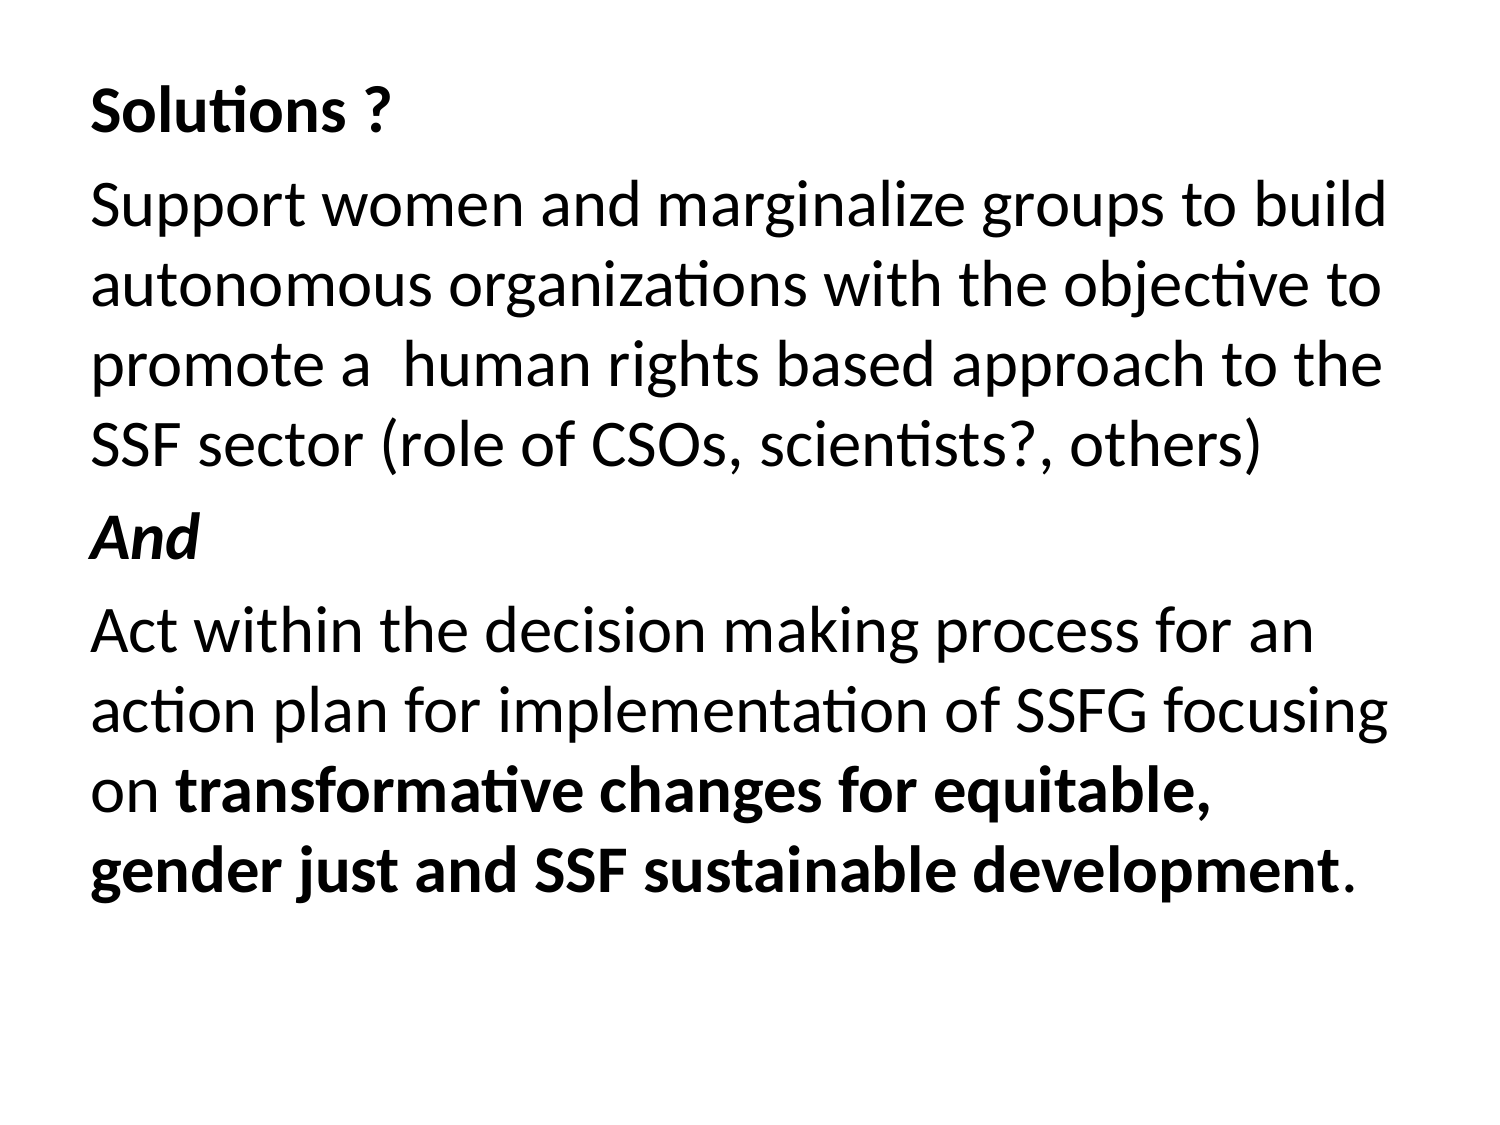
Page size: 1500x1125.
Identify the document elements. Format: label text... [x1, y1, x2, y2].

list Solutions ? Support women and marginalize groups to build autonomous organizations with the objective to promote a human rights based approach to the SSF sector (role of CSOs, scientists?, others) And Act within the decision making process for an action plan for implementation of SSFG focusing on transformative changes for equitable, gender just and SSF sustainable development. [75, 58, 1425, 1005]
